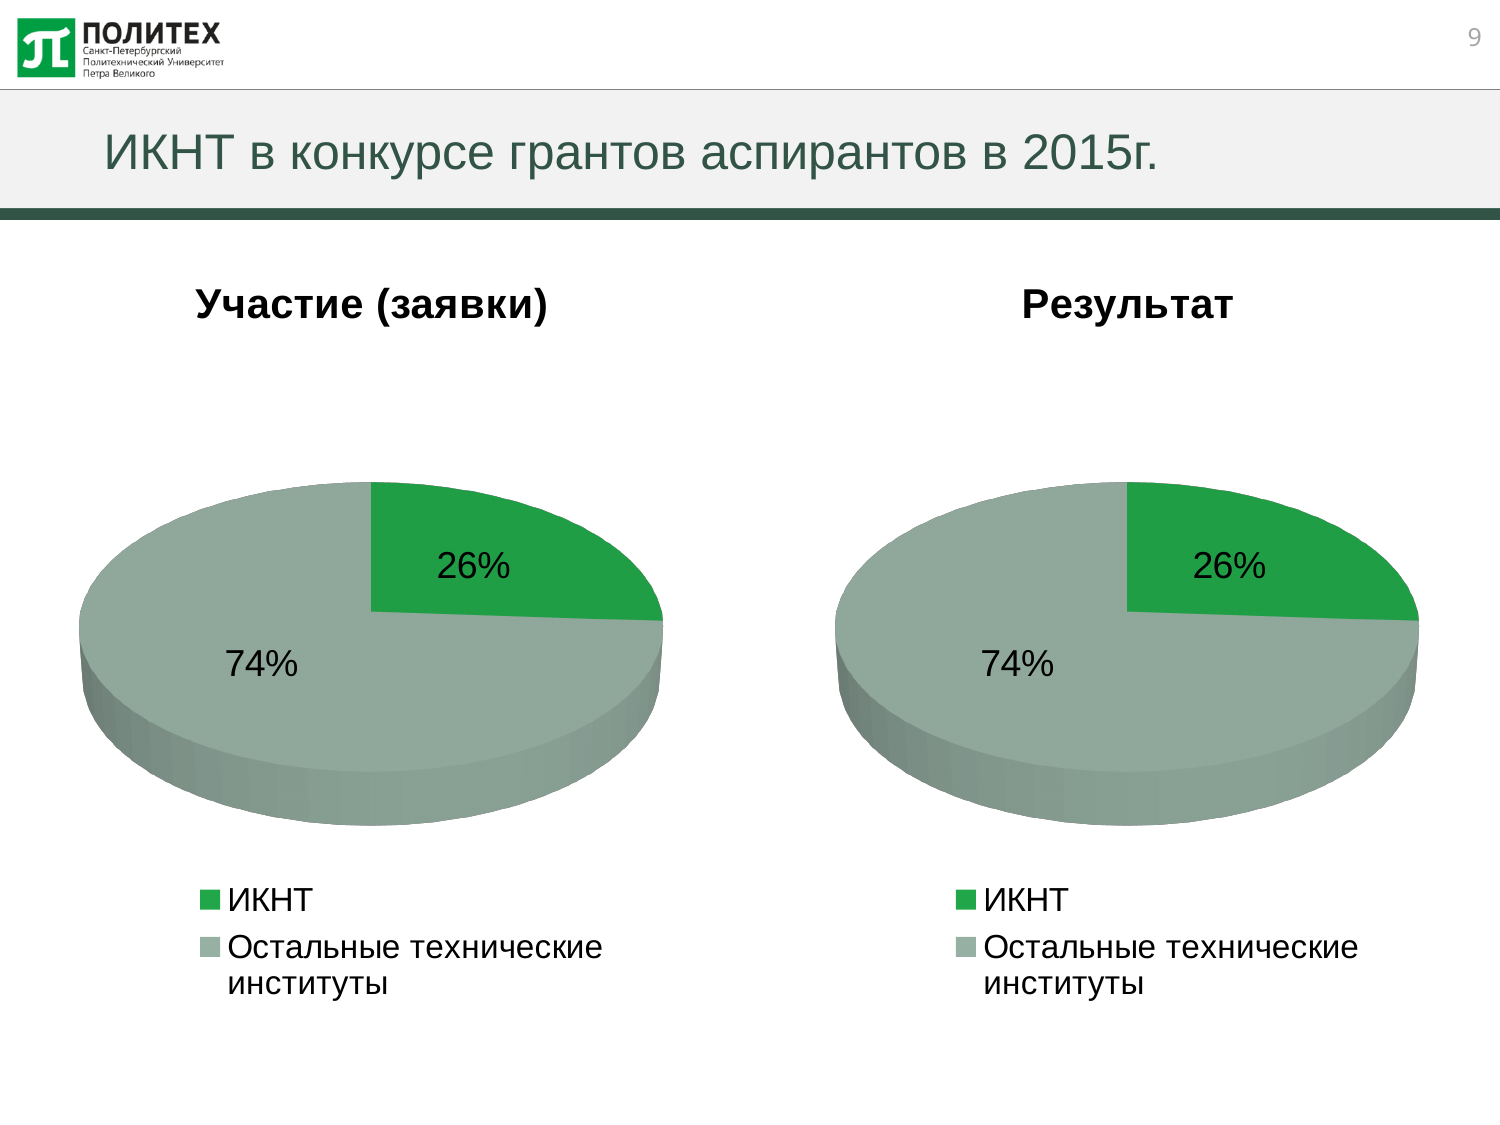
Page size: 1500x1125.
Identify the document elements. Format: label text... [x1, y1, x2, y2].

picture [17, 18, 224, 79]
chart [755, 243, 1500, 1071]
chart [0, 243, 745, 1071]
title ИКНТ в конкурсе грантов аспирантов в 2015г. [0, 90, 1500, 209]
